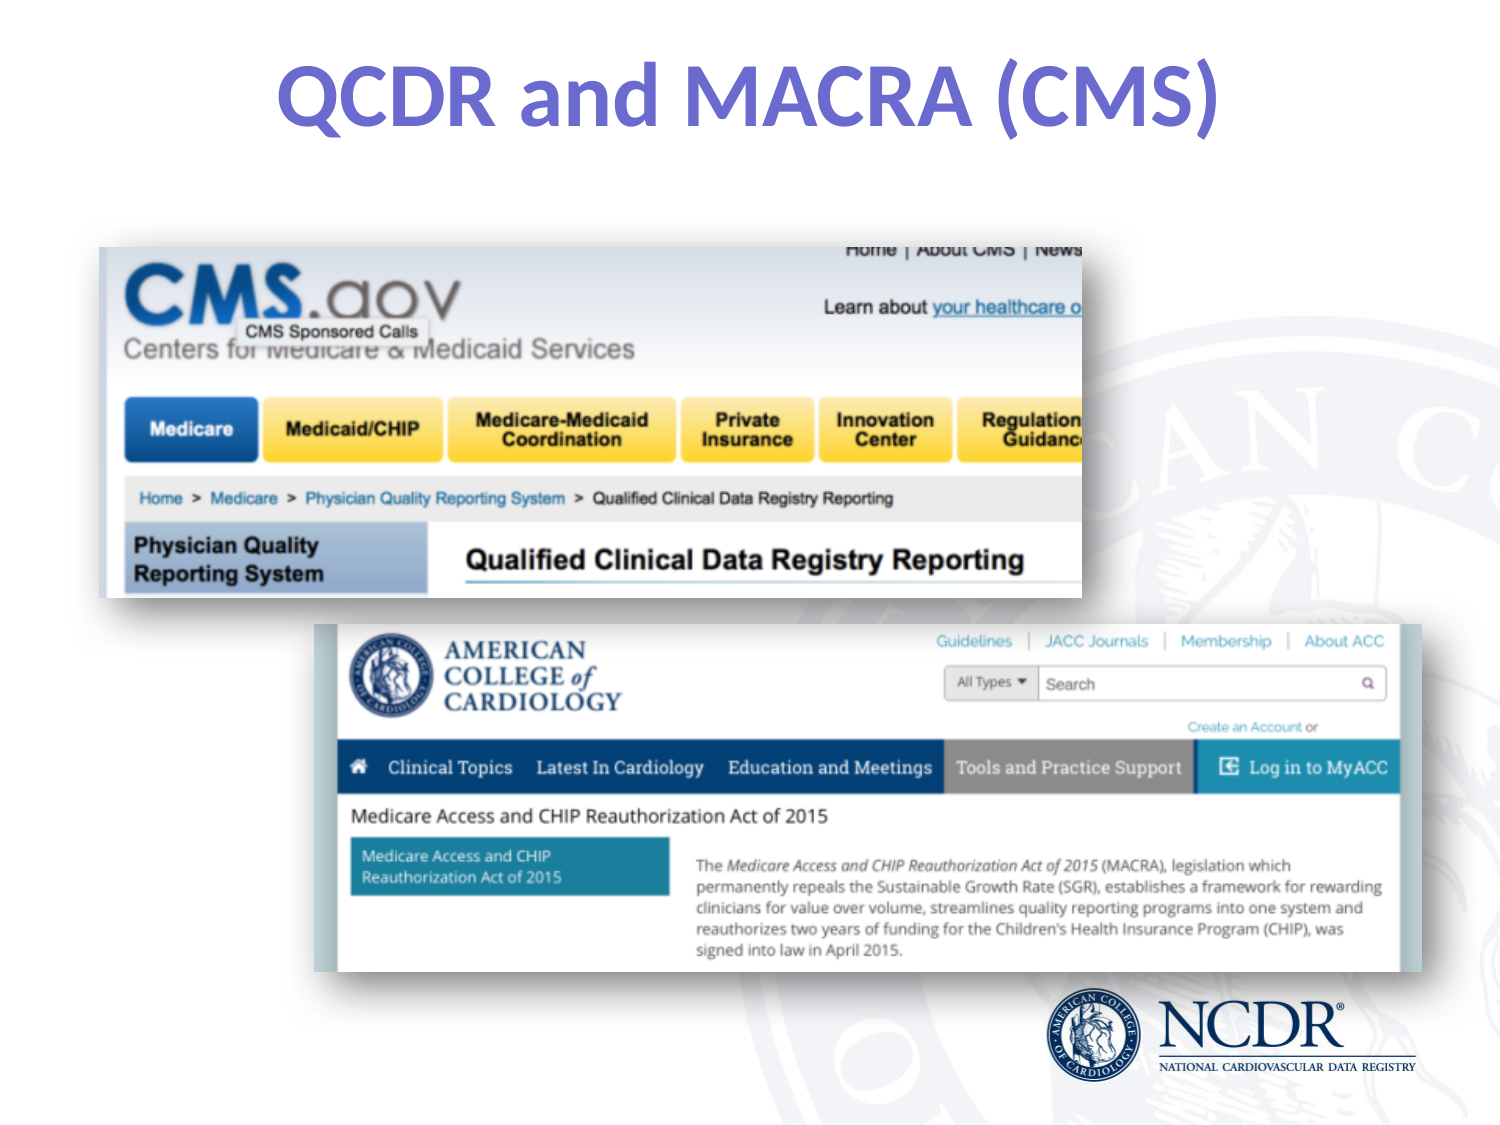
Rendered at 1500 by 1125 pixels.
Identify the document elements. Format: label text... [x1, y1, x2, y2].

picture [0, 0, 1500, 1125]
title QCDR and MACRA (CMS) [75, 0, 1425, 184]
